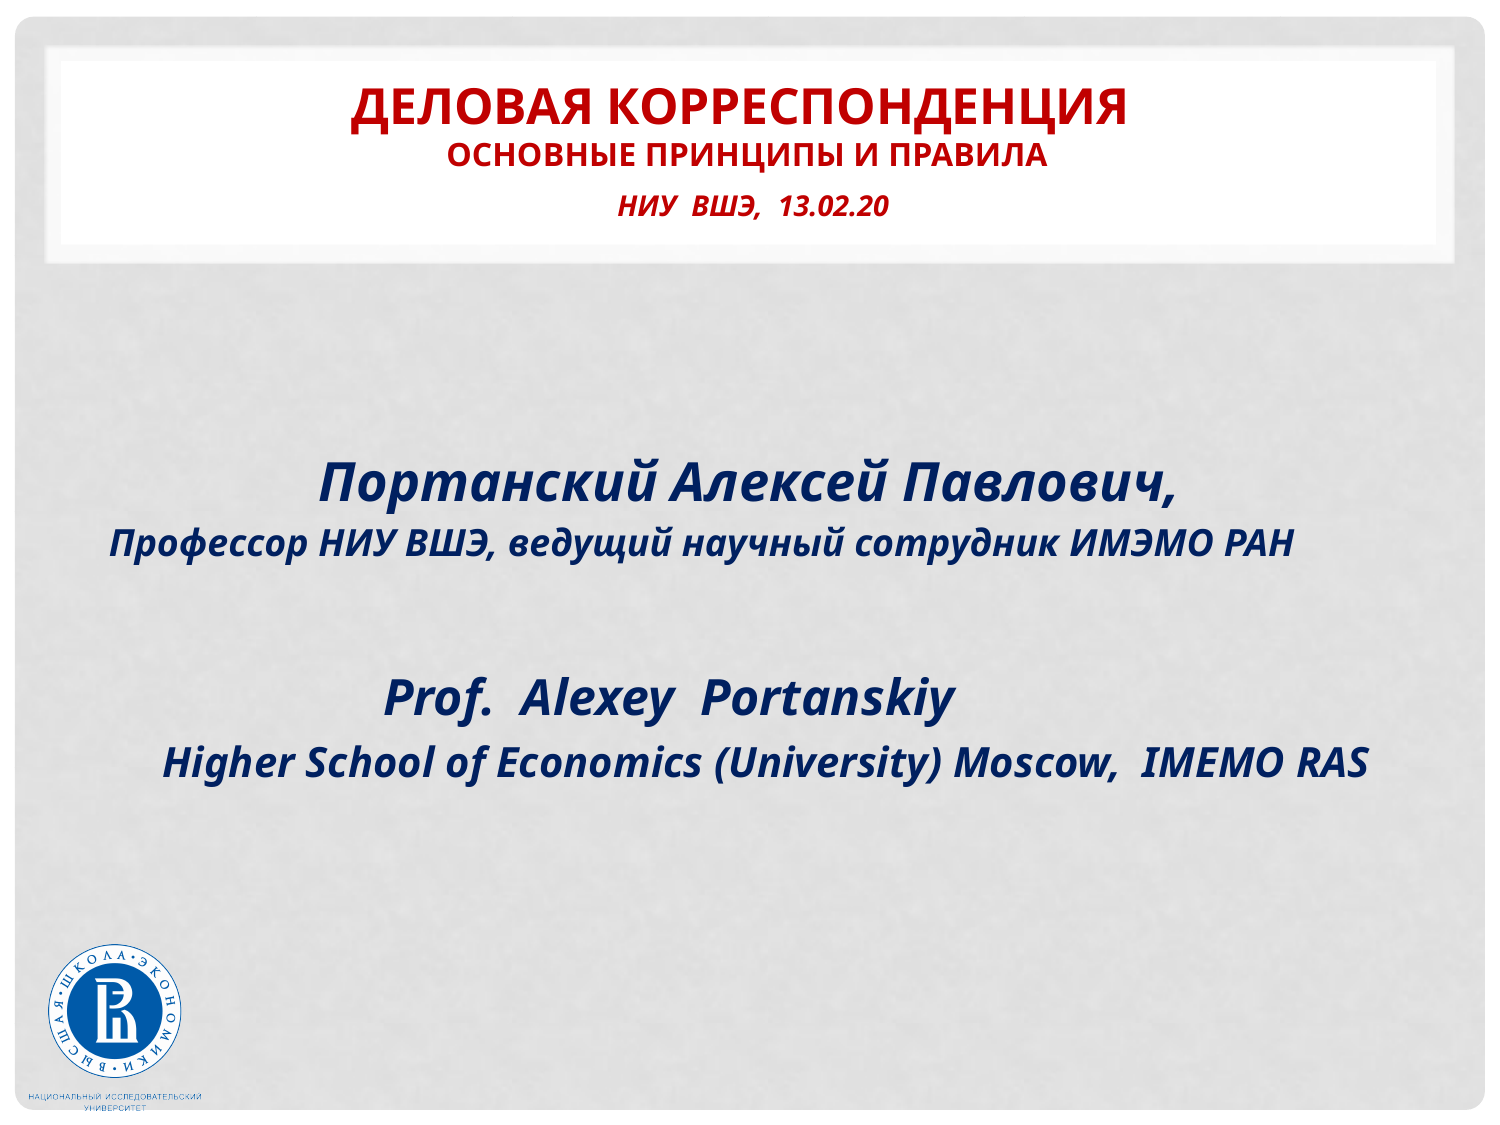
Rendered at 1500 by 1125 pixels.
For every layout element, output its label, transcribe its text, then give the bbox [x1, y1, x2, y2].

list Портанский Алексей Павлович, Профессор НИУ ВШЭ, ведущий научный сотрудник ИМЭМО РАН Prof. Alexey Portanskiy Higher School of Economics (University) Moscow, IMEMO RAS [75, 287, 1425, 1005]
picture [29, 944, 201, 1111]
title Деловая корреспонденция Основные принципы и правила ниу вшэ, 13.02.20 [69, 66, 1425, 268]
